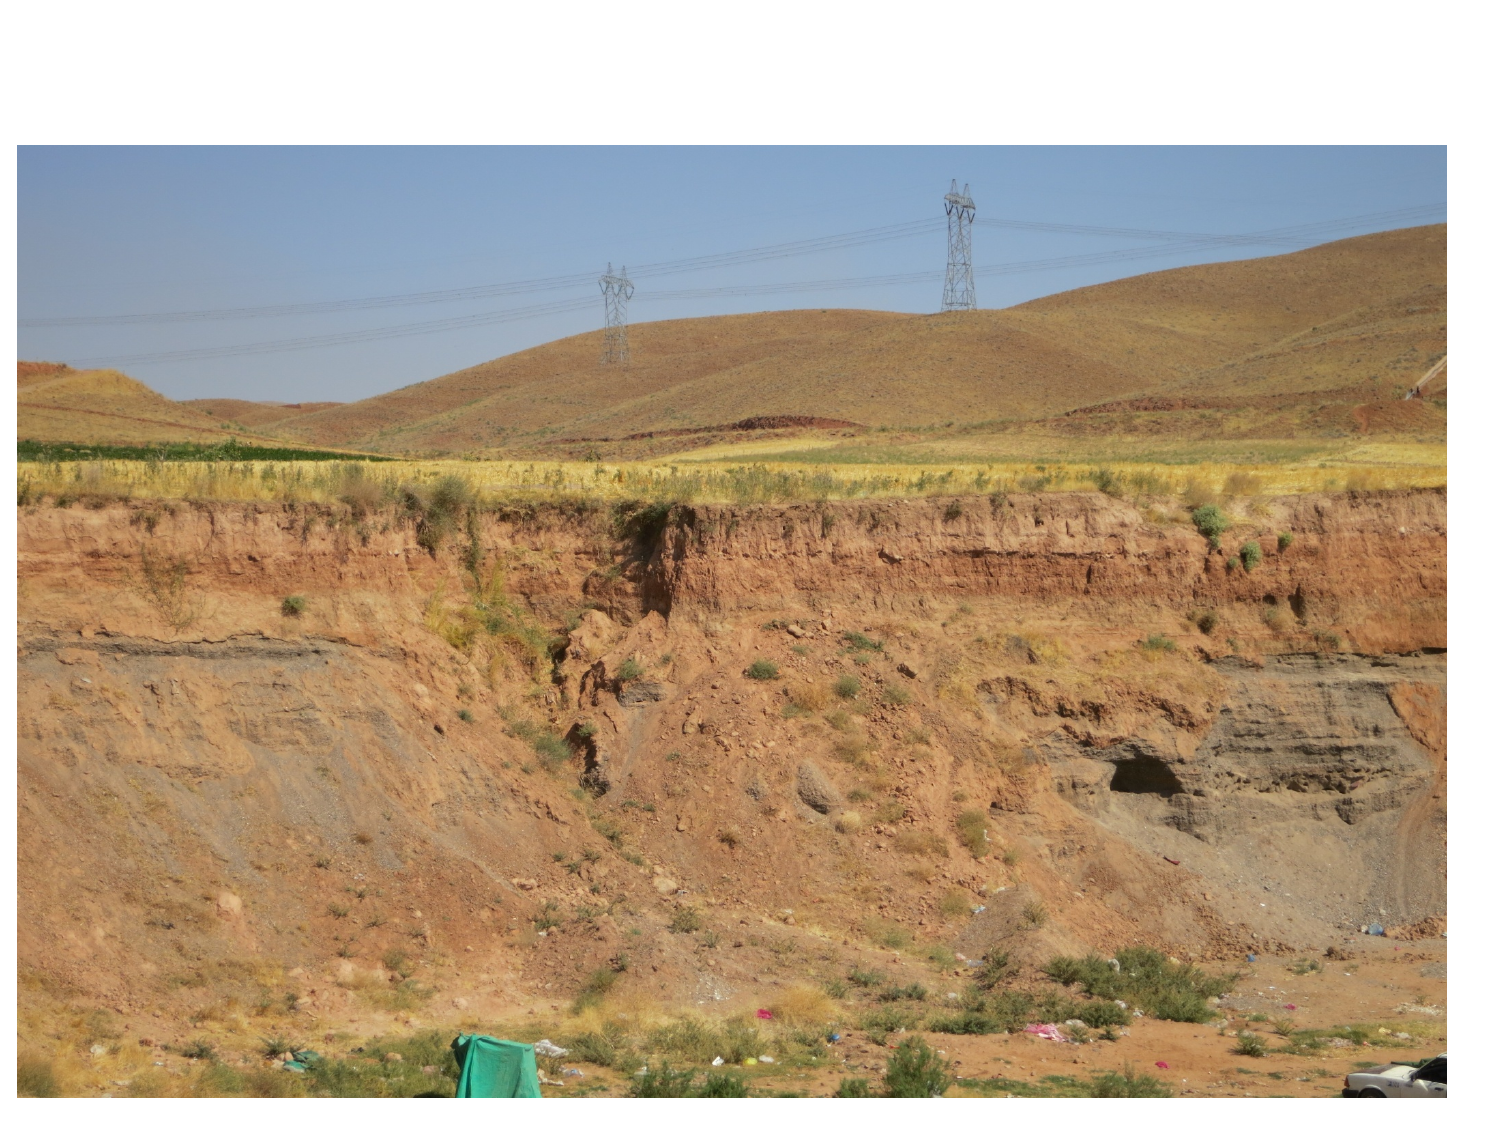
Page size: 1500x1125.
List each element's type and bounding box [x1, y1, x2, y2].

list [17, 145, 1448, 1099]
